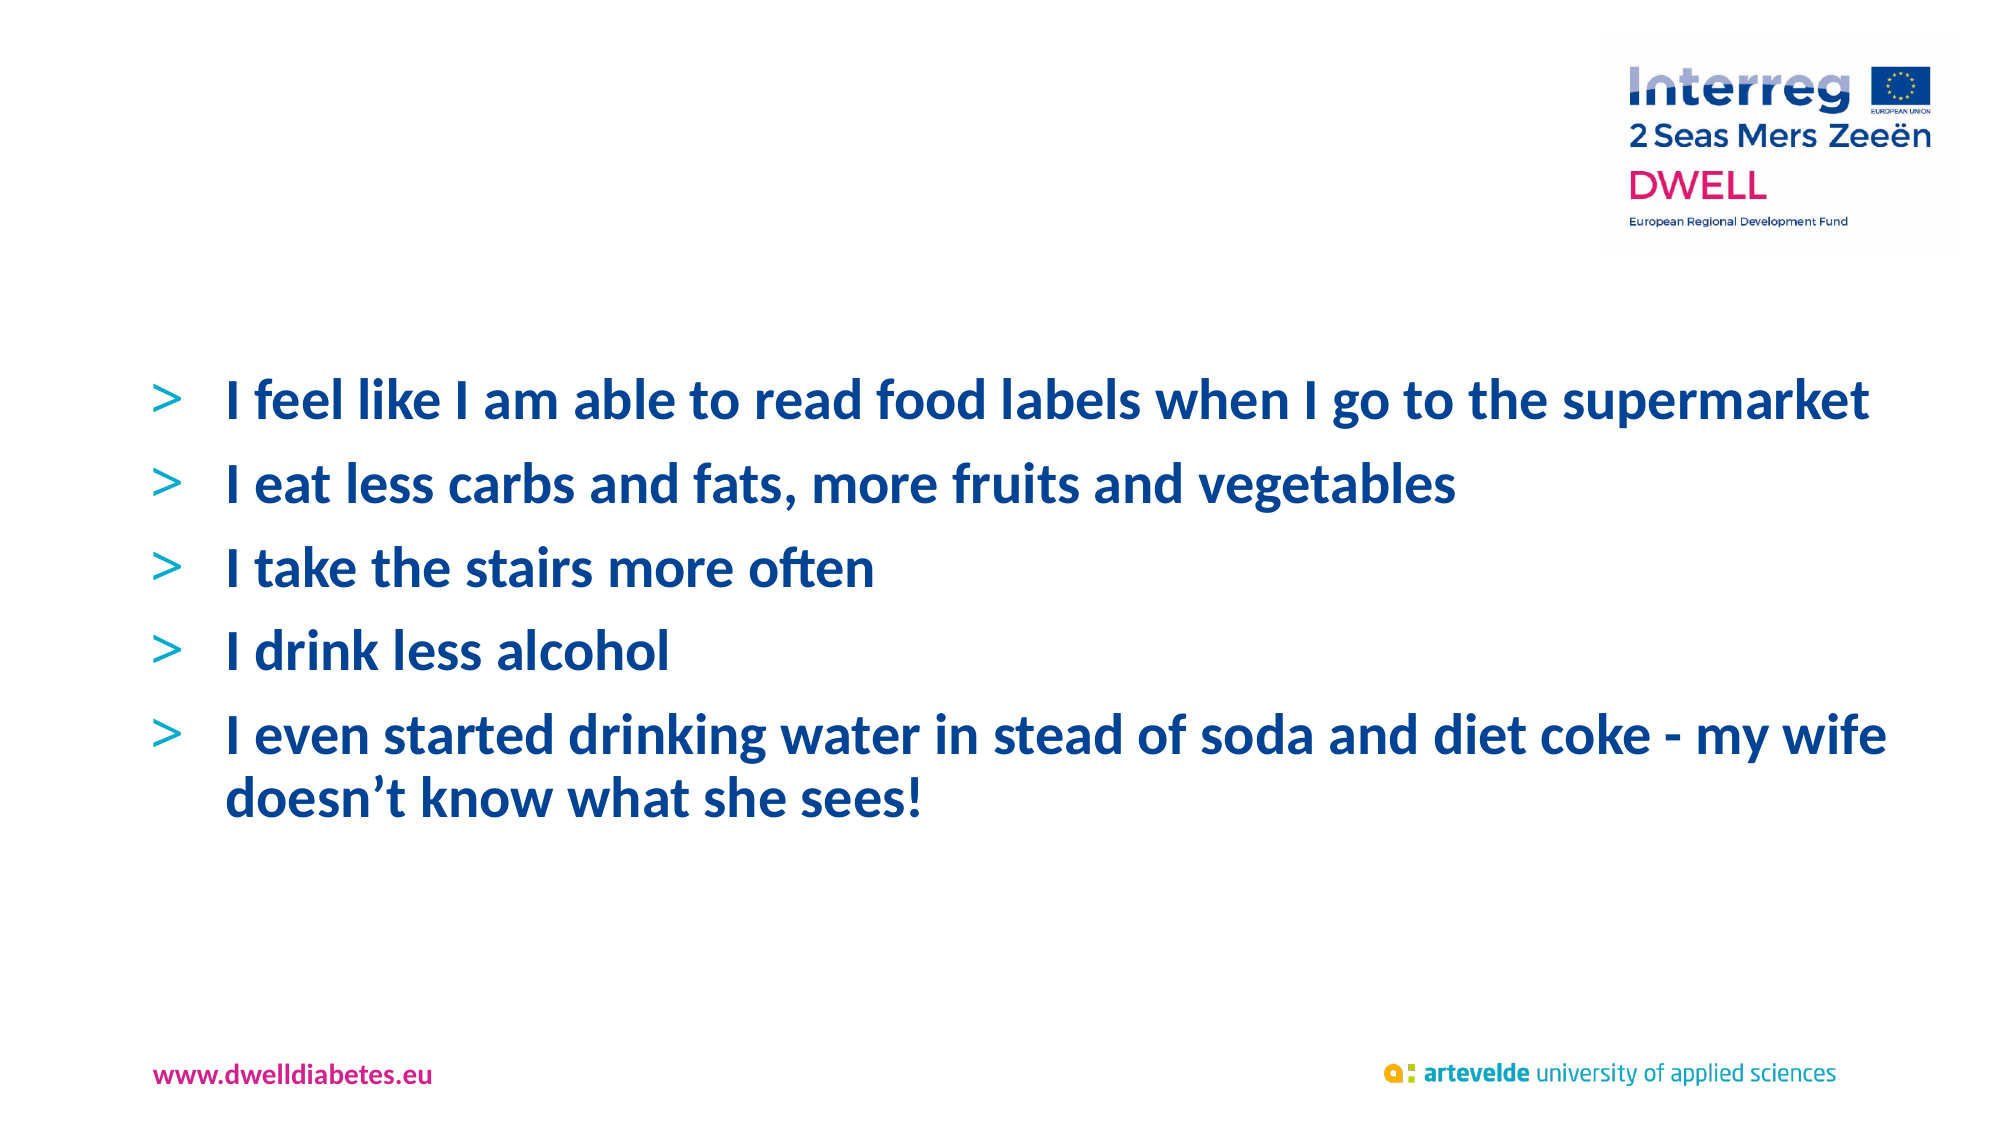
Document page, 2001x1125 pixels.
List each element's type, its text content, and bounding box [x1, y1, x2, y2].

picture [1600, 37, 1960, 256]
text_box I feel like I am able to read food labels when I go to the supermarket I eat less carbs and fats, more fruits and vegetables I take the stairs more often I drink less alcohol I even started drinking water in stead of soda and diet coke - my wife doesn’t know what she sees! [135, 187, 1914, 1032]
